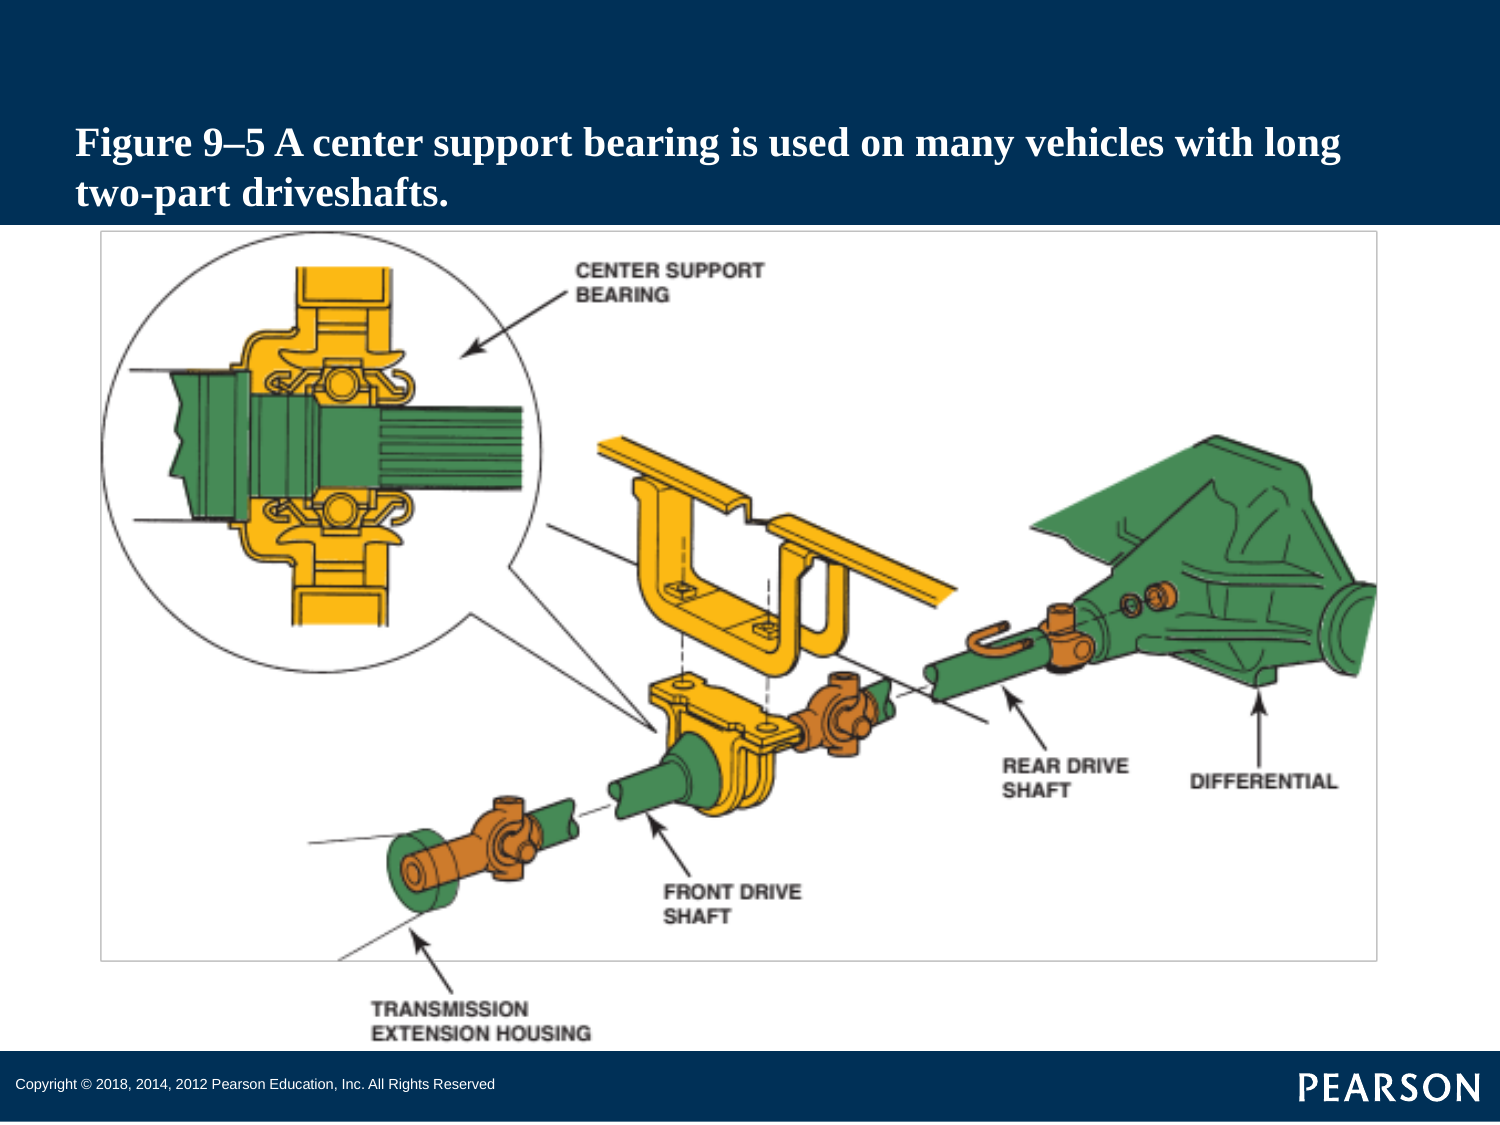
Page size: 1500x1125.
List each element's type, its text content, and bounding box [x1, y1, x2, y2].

title Figure 9–5 A center support bearing is used on many vehicles with long two-part driveshafts. [75, 35, 1425, 216]
picture [37, 199, 1413, 1055]
